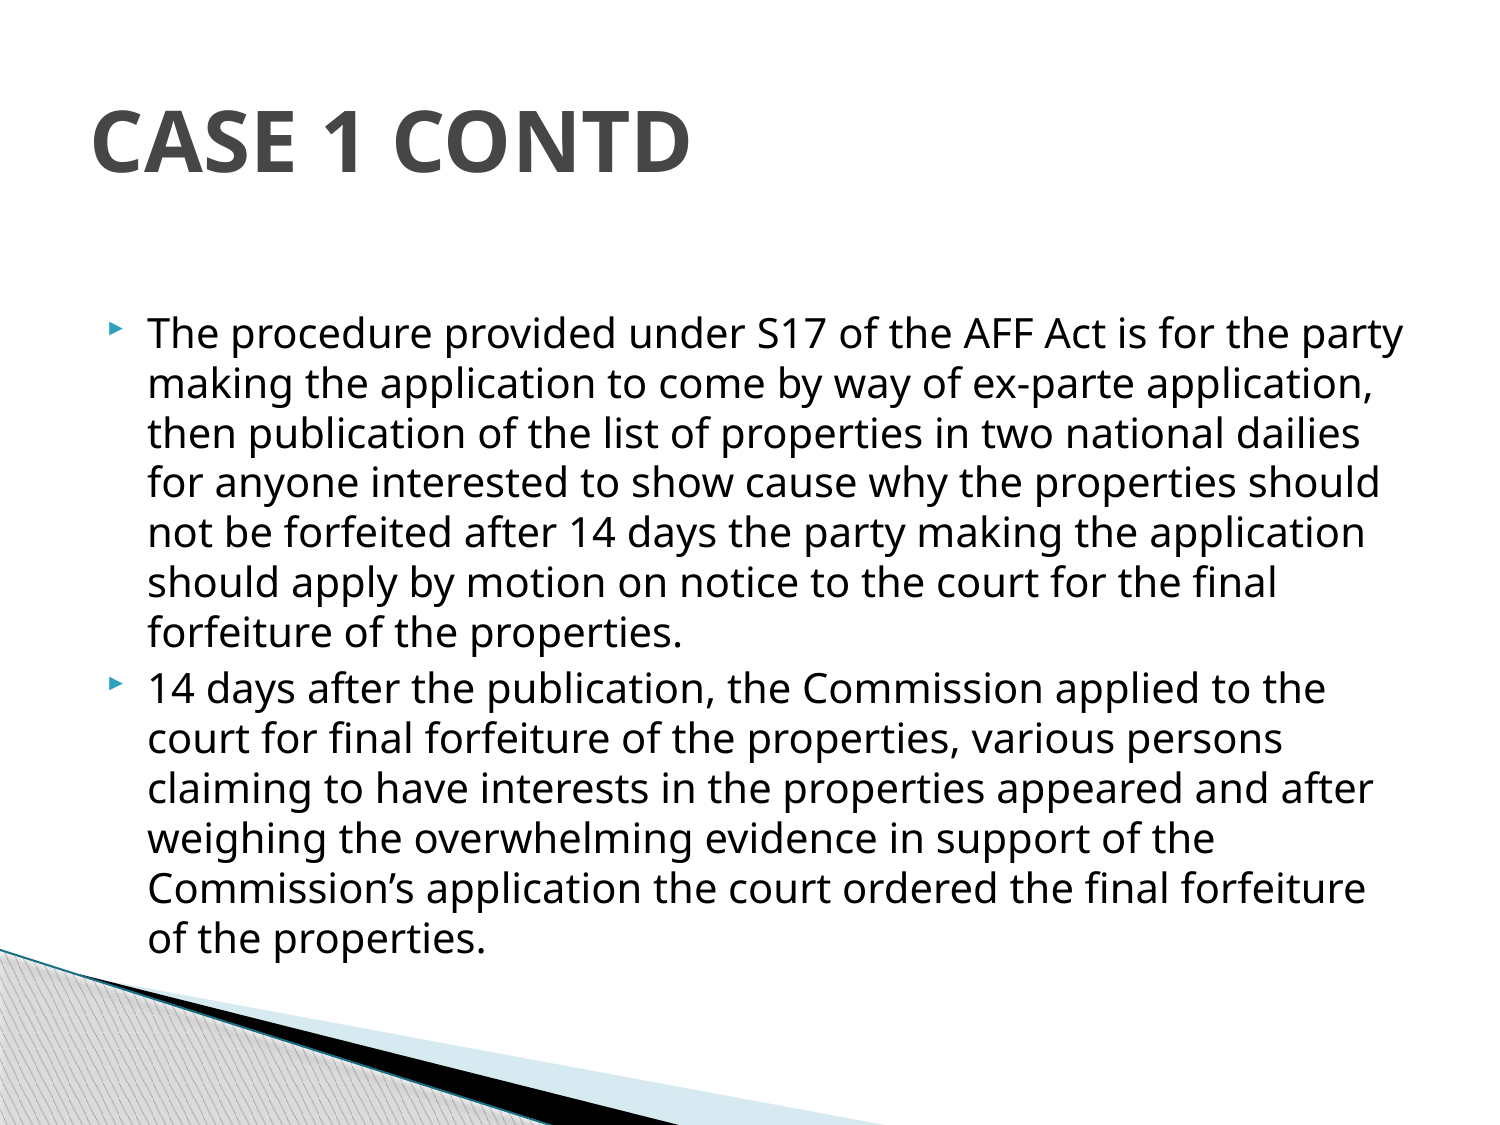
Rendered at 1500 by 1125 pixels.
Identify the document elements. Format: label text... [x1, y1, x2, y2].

list The procedure provided under S17 of the AFF Act is for the party making the application to come by way of ex-parte application, then publication of the list of properties in two national dailies for anyone interested to show cause why the properties should not be forfeited after 14 days the party making the application should apply by motion on notice to the court for the final forfeiture of the properties. 14 days after the publication, the Commission applied to the court for final forfeiture of the properties, various persons claiming to have interests in the properties appeared and after weighing the overwhelming evidence in support of the Commission’s application the court ordered the final forfeiture of the properties. [75, 243, 1425, 986]
title CASE 1 CONTD [75, 45, 1425, 233]
